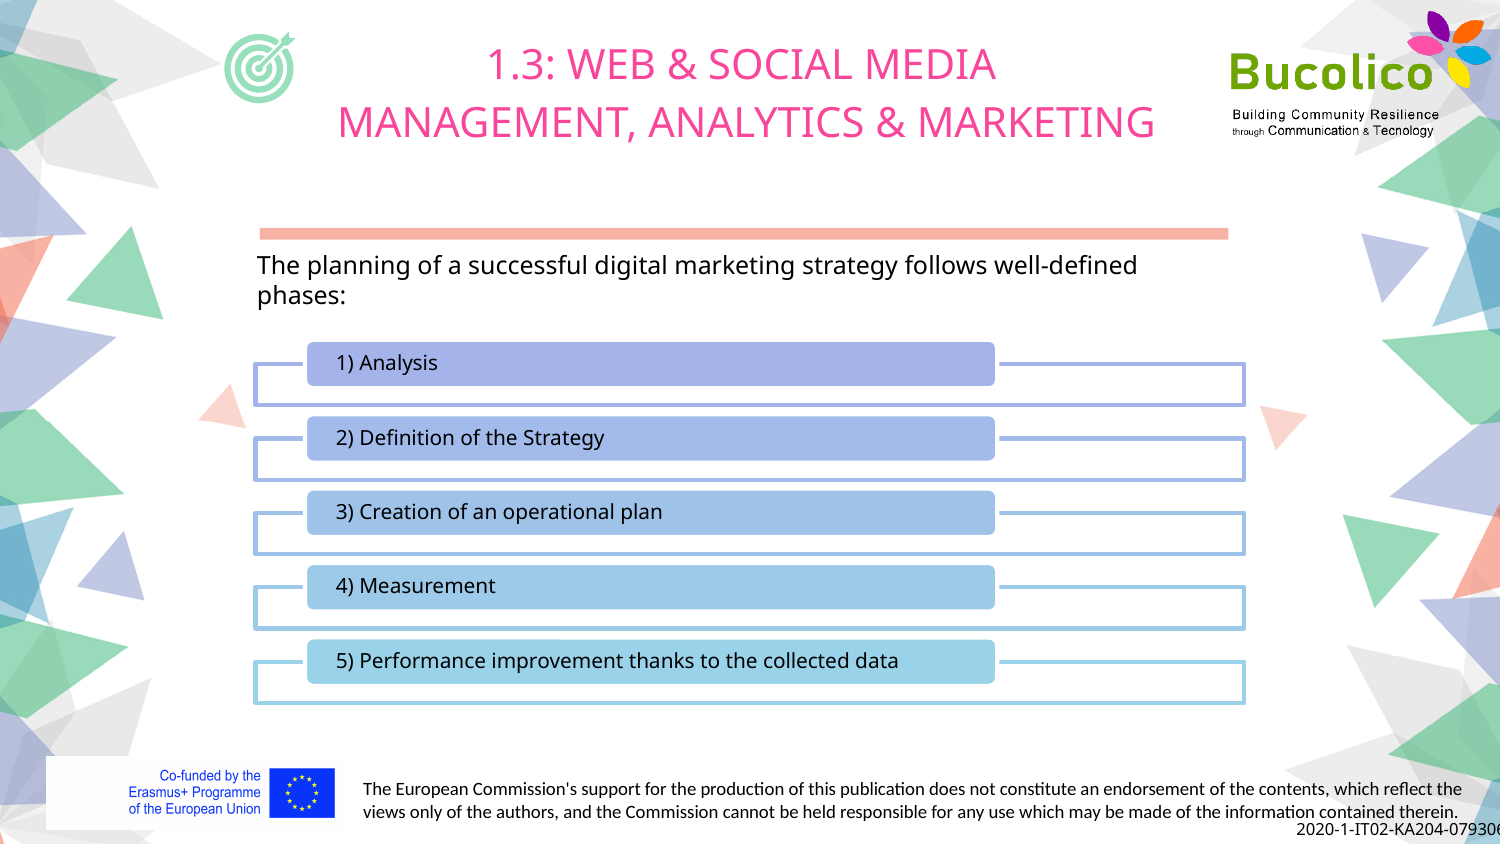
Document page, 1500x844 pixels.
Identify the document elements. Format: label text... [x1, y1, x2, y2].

picture [0, 0, 1500, 844]
text_box [222, 29, 298, 106]
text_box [255, 328, 1245, 715]
list 1.3: WEB & SOCIAL MEDIA MANAGEMENT, ANALYTICS & MARKETING [224, 44, 1211, 140]
text_box The planning of a successful digital marketing strategy follows well-defined phases: [242, 242, 1229, 317]
text_box The European Commission's support for the production of this publication does not constitute an endorsement of the contents, which reflect the views only of the authors, and the Commission cannot be held responsible for any use which may be made of the information contained therein. [348, 769, 1486, 830]
text_box [258, 226, 1231, 242]
